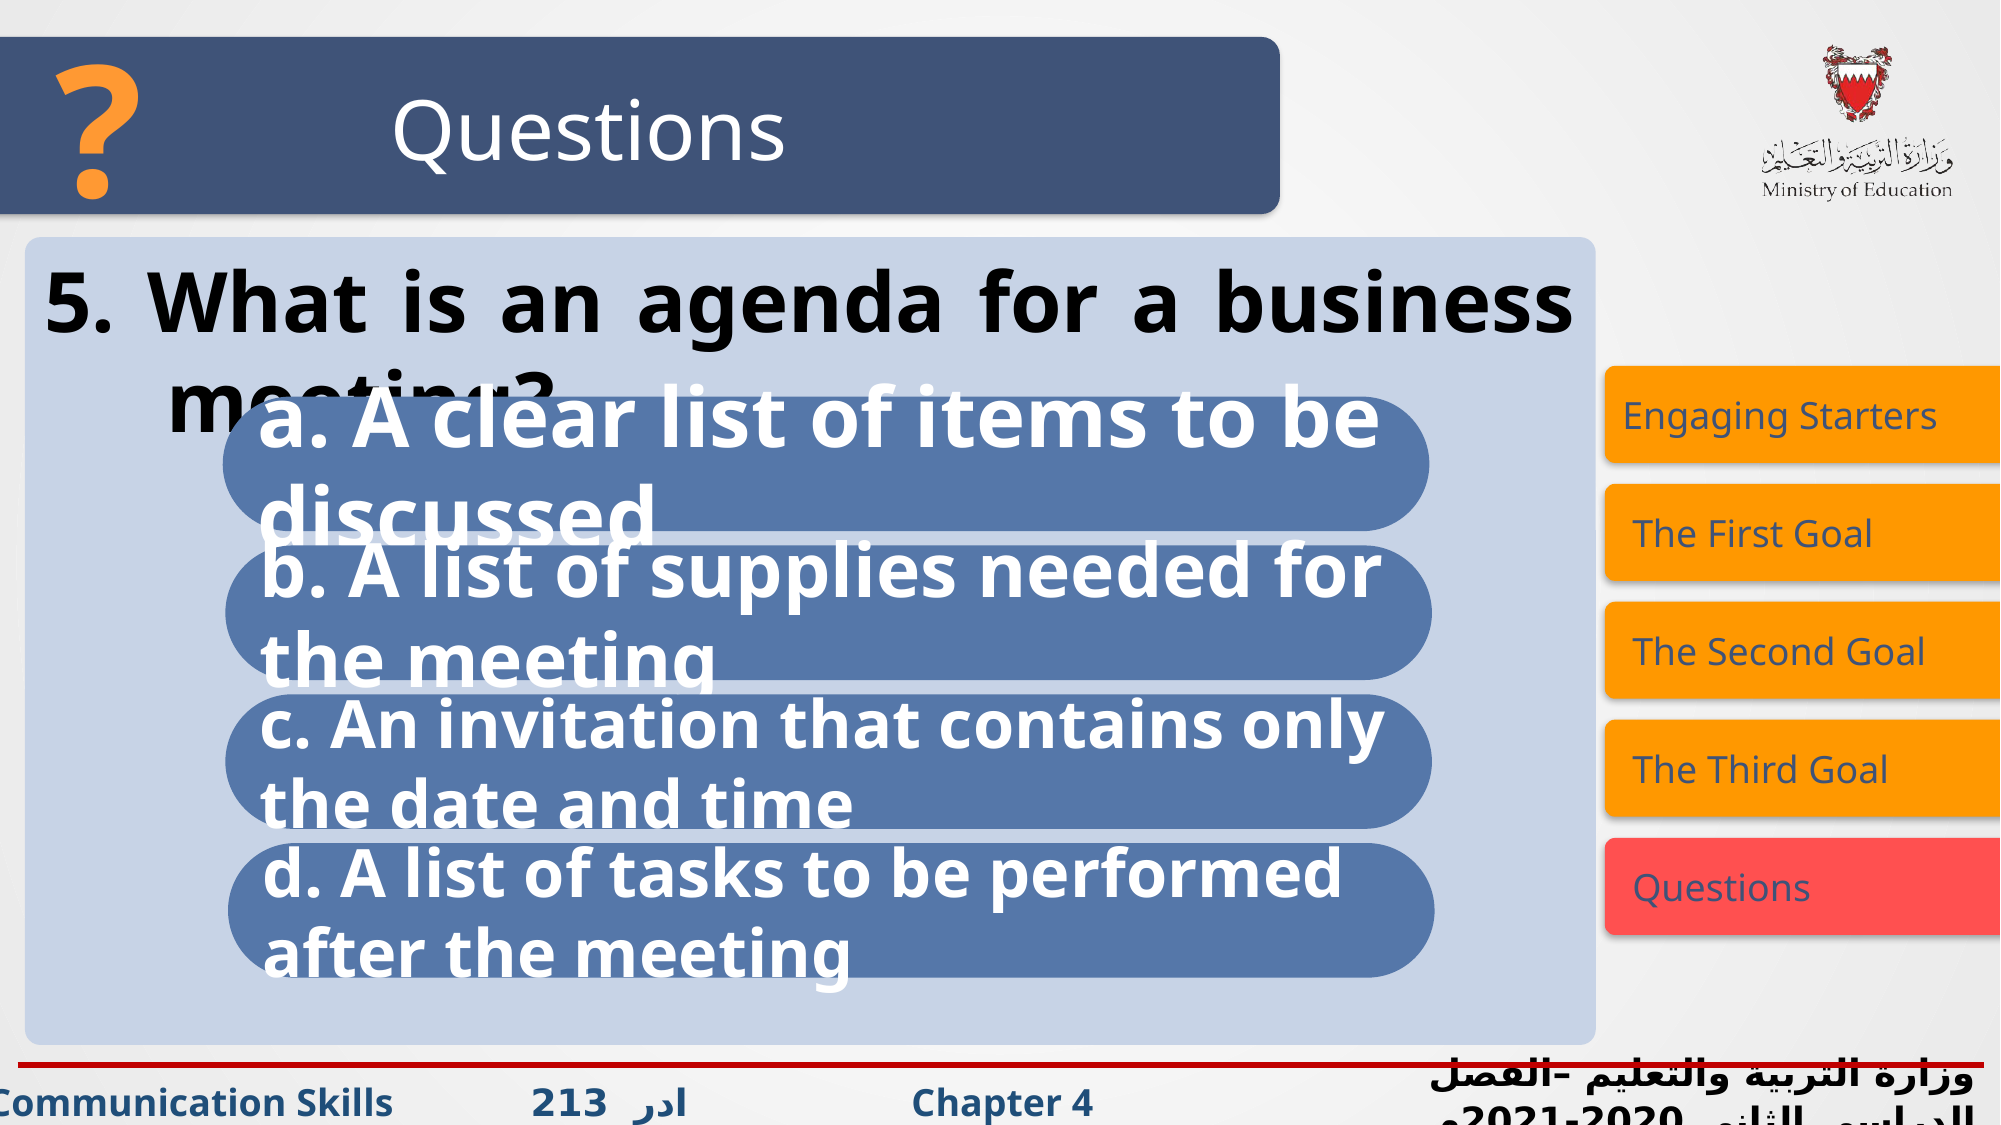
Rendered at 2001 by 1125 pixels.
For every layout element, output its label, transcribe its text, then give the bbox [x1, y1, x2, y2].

text_box c. An invitation that contains only the date and time [224, 693, 1434, 830]
title Questions [196, 70, 1035, 197]
text_box Communication Skills ادر 213 Chapter 4 Lesson 4.2: Meeting Documents [0, 1067, 1285, 1125]
text_box The First Goal [1603, 482, 2000, 582]
text_box a. A clear list of items to be discussed [221, 395, 1431, 533]
text_box The Second Goal [1603, 600, 2000, 700]
picture [1724, 21, 1995, 230]
text_box [196, 35, 1281, 216]
text_box The Third Goal [1603, 718, 2000, 818]
text_box Engaging Starters [1603, 364, 2000, 464]
text_box وزارة التربية والتعليم –الفصل الدراسي الثاني 2020-2021م [1285, 1063, 1991, 1125]
text_box Questions [1603, 836, 2000, 936]
text_box 5. What is an agenda for a business meeting? [23, 236, 1597, 1047]
text_box b. A list of supplies needed for the meeting [224, 544, 1434, 682]
text_box d. A list of tasks to be performed after the meeting [226, 842, 1436, 979]
text_box ? [3, 6, 196, 242]
